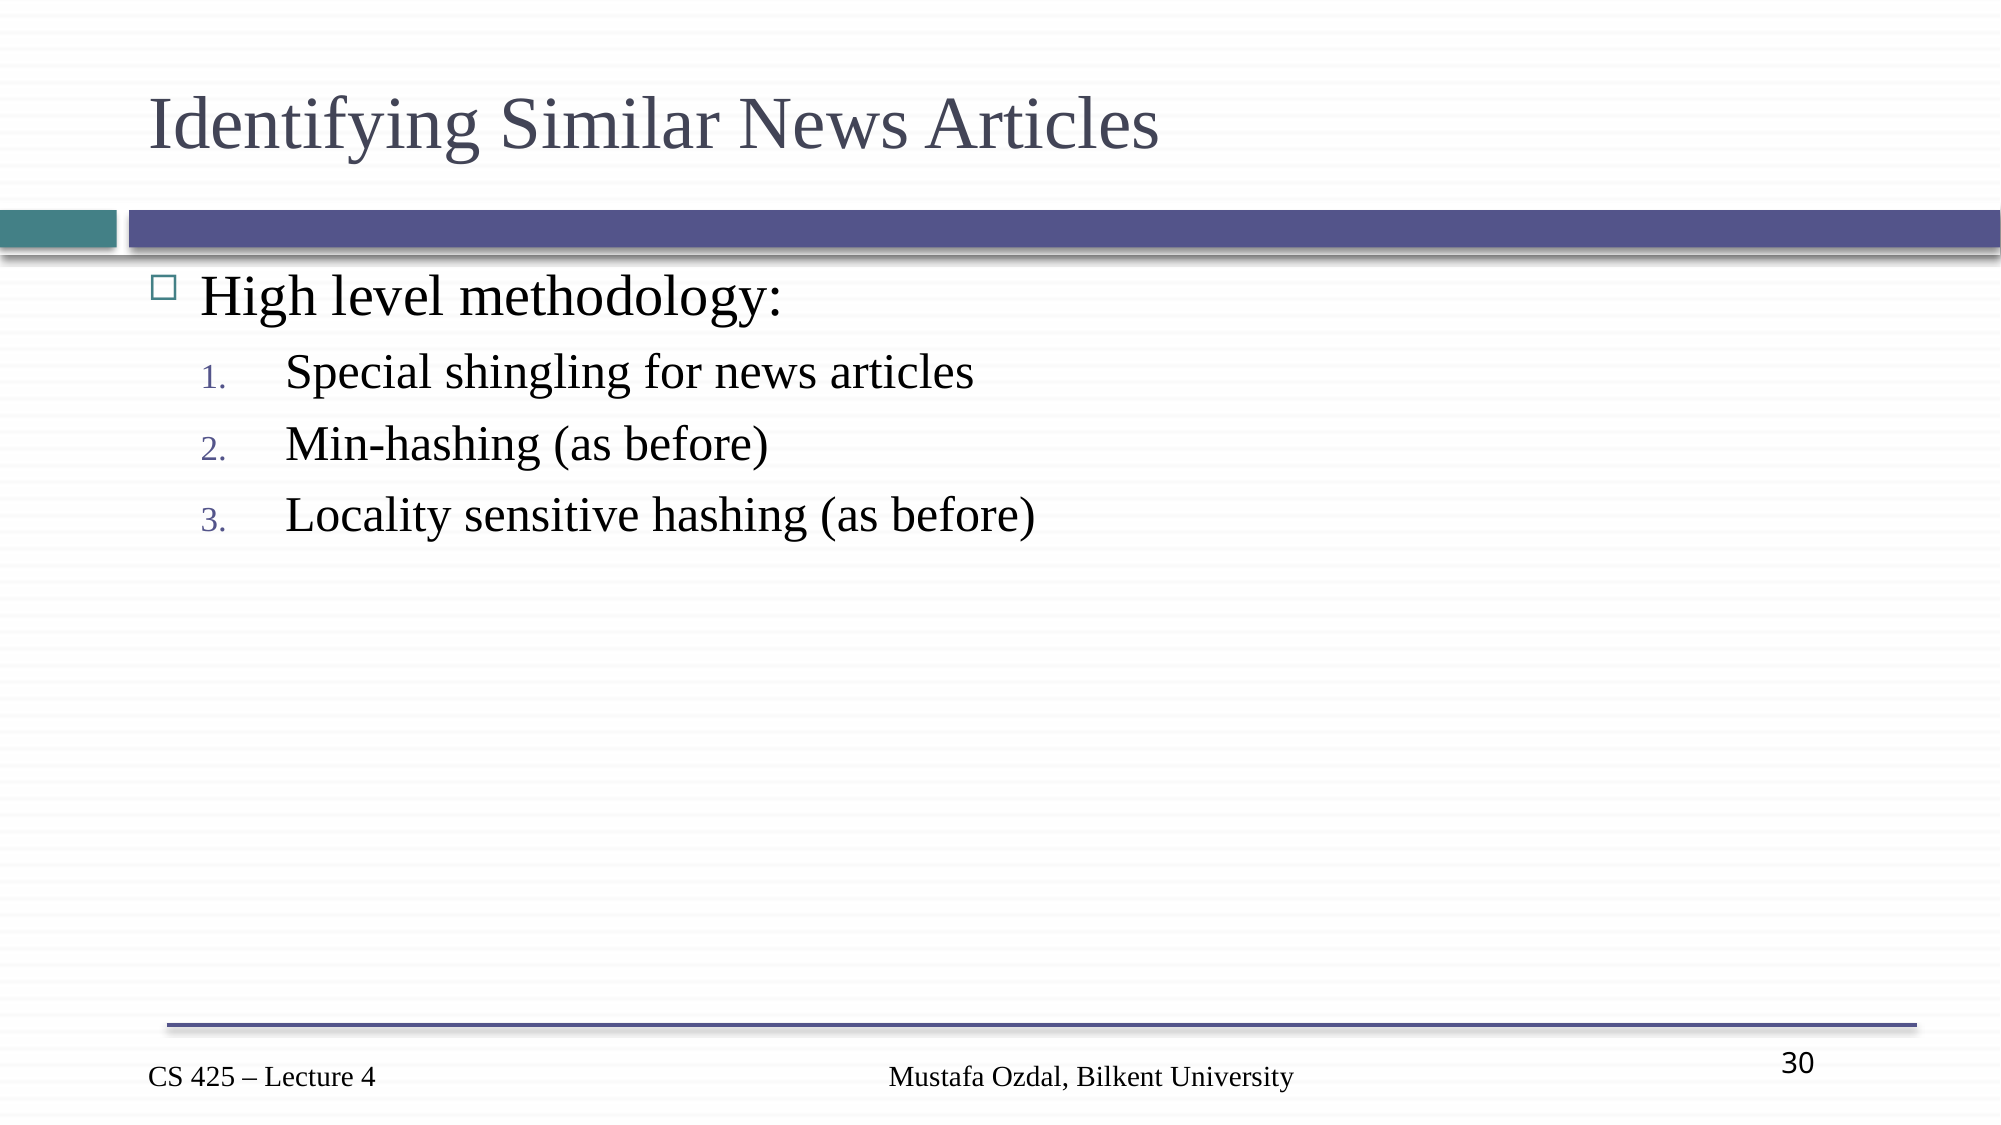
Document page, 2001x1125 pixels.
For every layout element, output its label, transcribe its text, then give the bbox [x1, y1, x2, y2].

title Identifying Similar News Articles [133, 37, 1917, 200]
footer Mustafa Ozdal, Bilkent University [516, 1050, 1667, 1101]
list High level methodology: Special shingling for news articles Min-hashing (as before) Locality sensitive hashing (as before) [133, 249, 1917, 1025]
